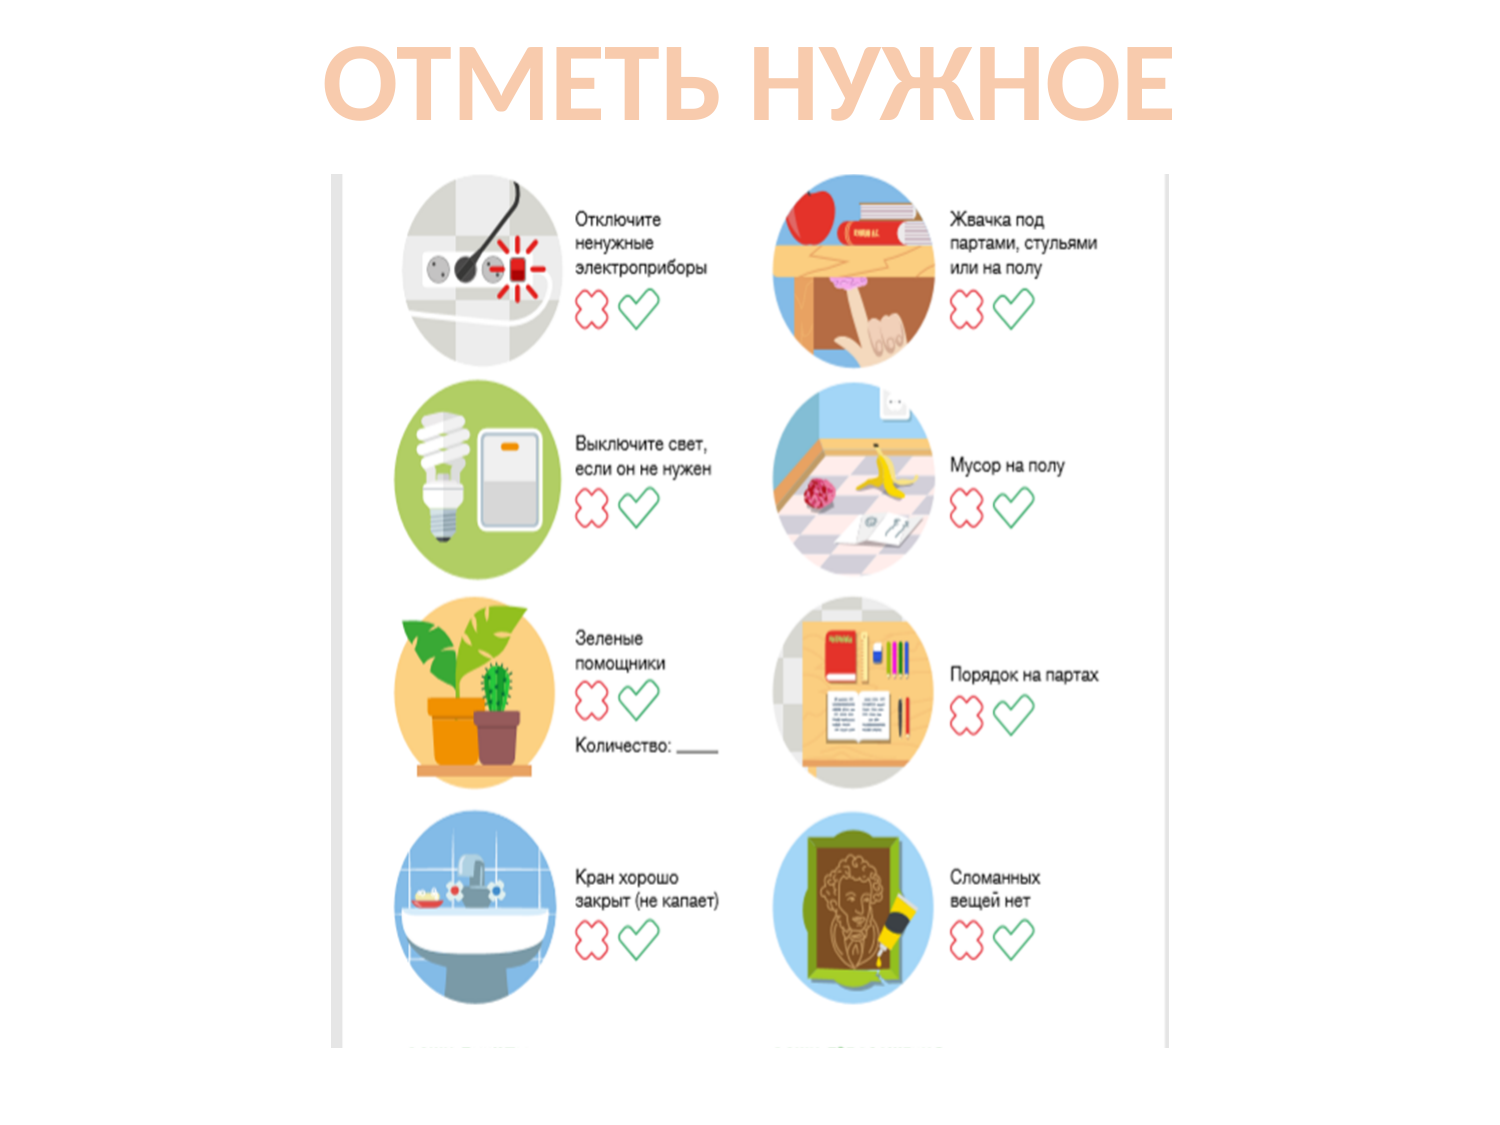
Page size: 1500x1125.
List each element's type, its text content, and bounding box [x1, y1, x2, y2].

picture [331, 174, 1169, 1048]
text_box ОТМЕТЬ НУЖНОЕ [307, 0, 1193, 150]
